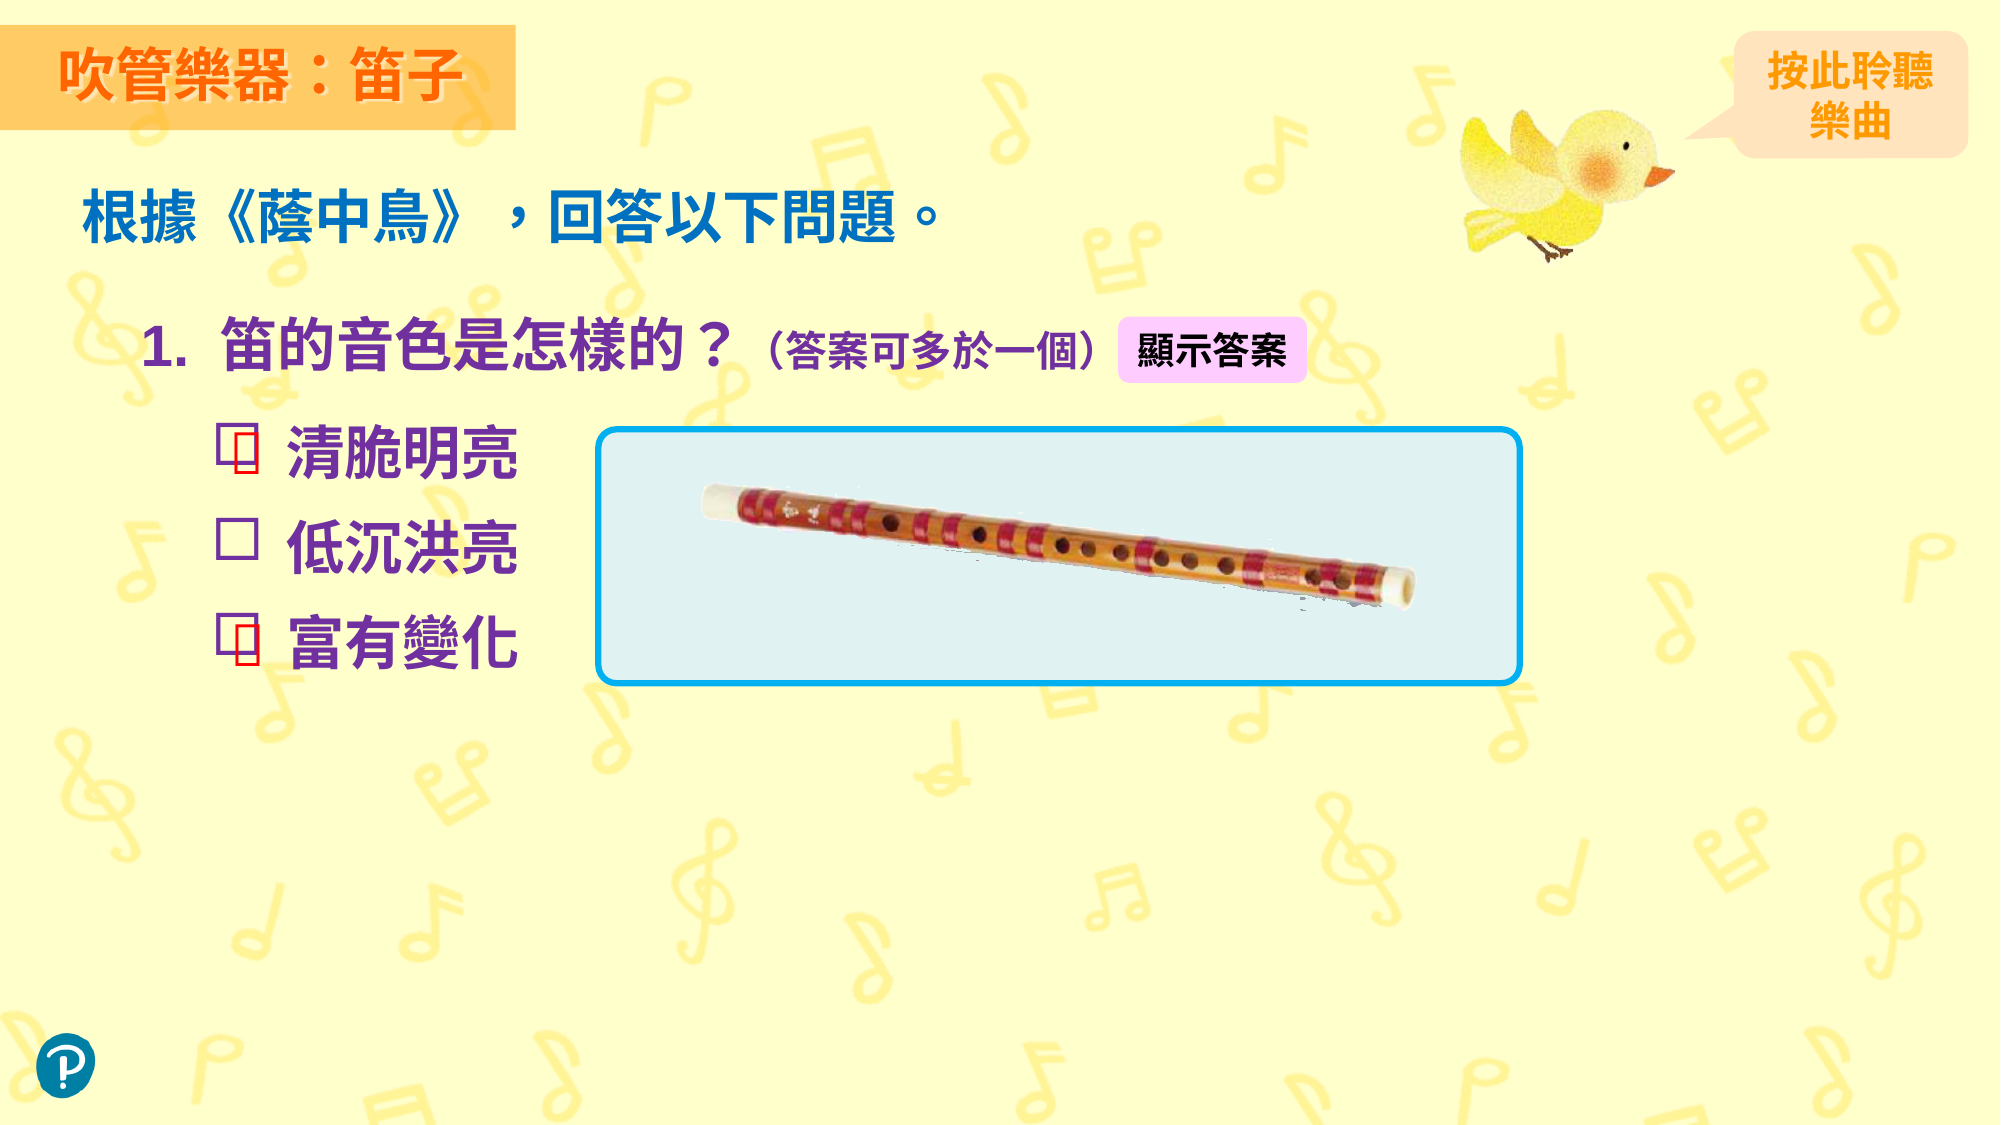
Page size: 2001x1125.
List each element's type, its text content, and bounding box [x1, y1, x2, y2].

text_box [0, 24, 516, 131]
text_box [1448, 30, 1969, 268]
text_box 1. 笛的音色是怎樣的？（答案可多於一個） [125, 301, 1213, 386]
text_box 顯示答案 [1118, 316, 1307, 383]
text_box 清脆明亮 低沉洪亮 富有變化 [196, 408, 599, 684]
text_box [599, 429, 1520, 684]
picture [0, 0, 2001, 1125]
text_box  [214, 408, 268, 494]
text_box 根據《蔭中鳥》，回答以下問題。 [66, 172, 1443, 258]
text_box  [215, 600, 268, 686]
